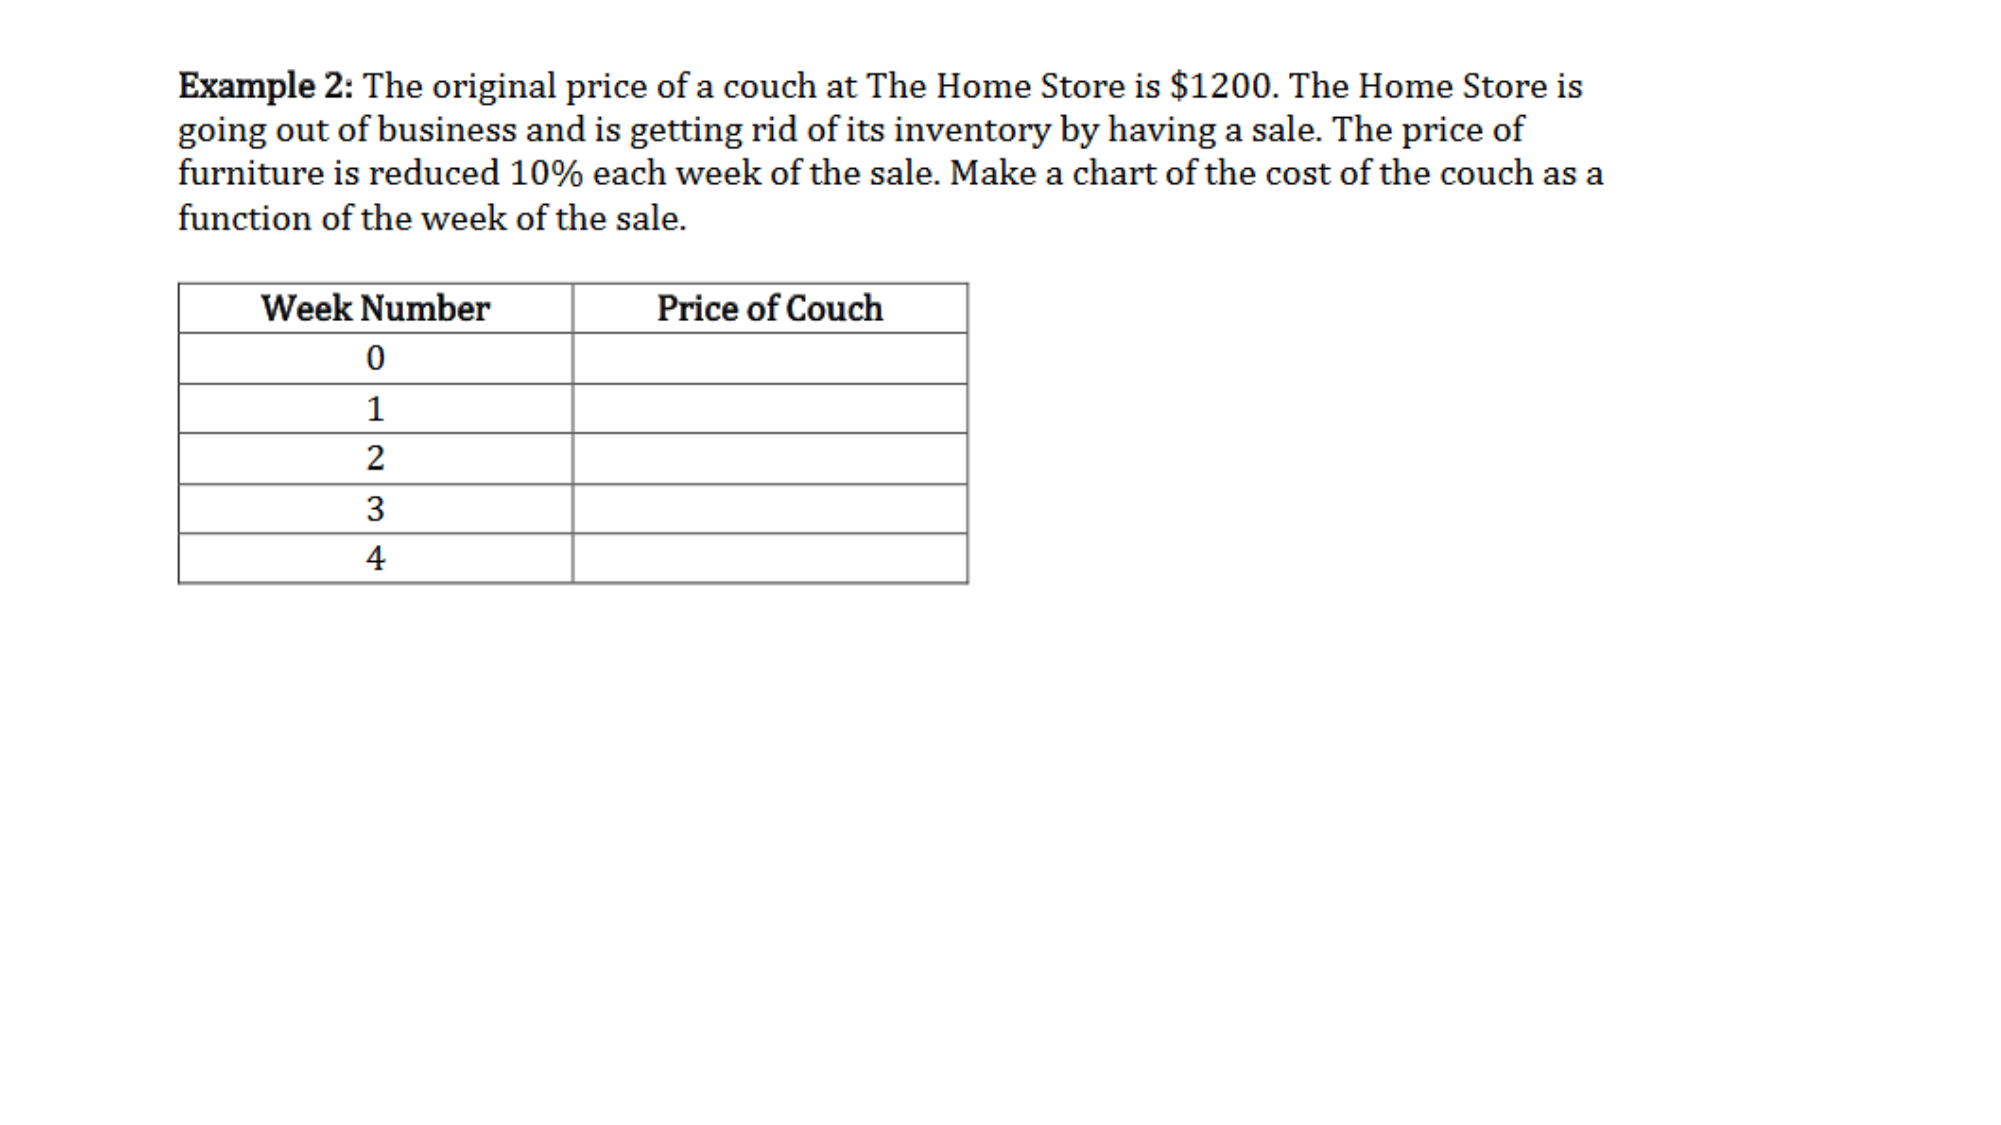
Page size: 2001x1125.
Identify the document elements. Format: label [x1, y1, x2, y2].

list [165, 49, 1634, 613]
